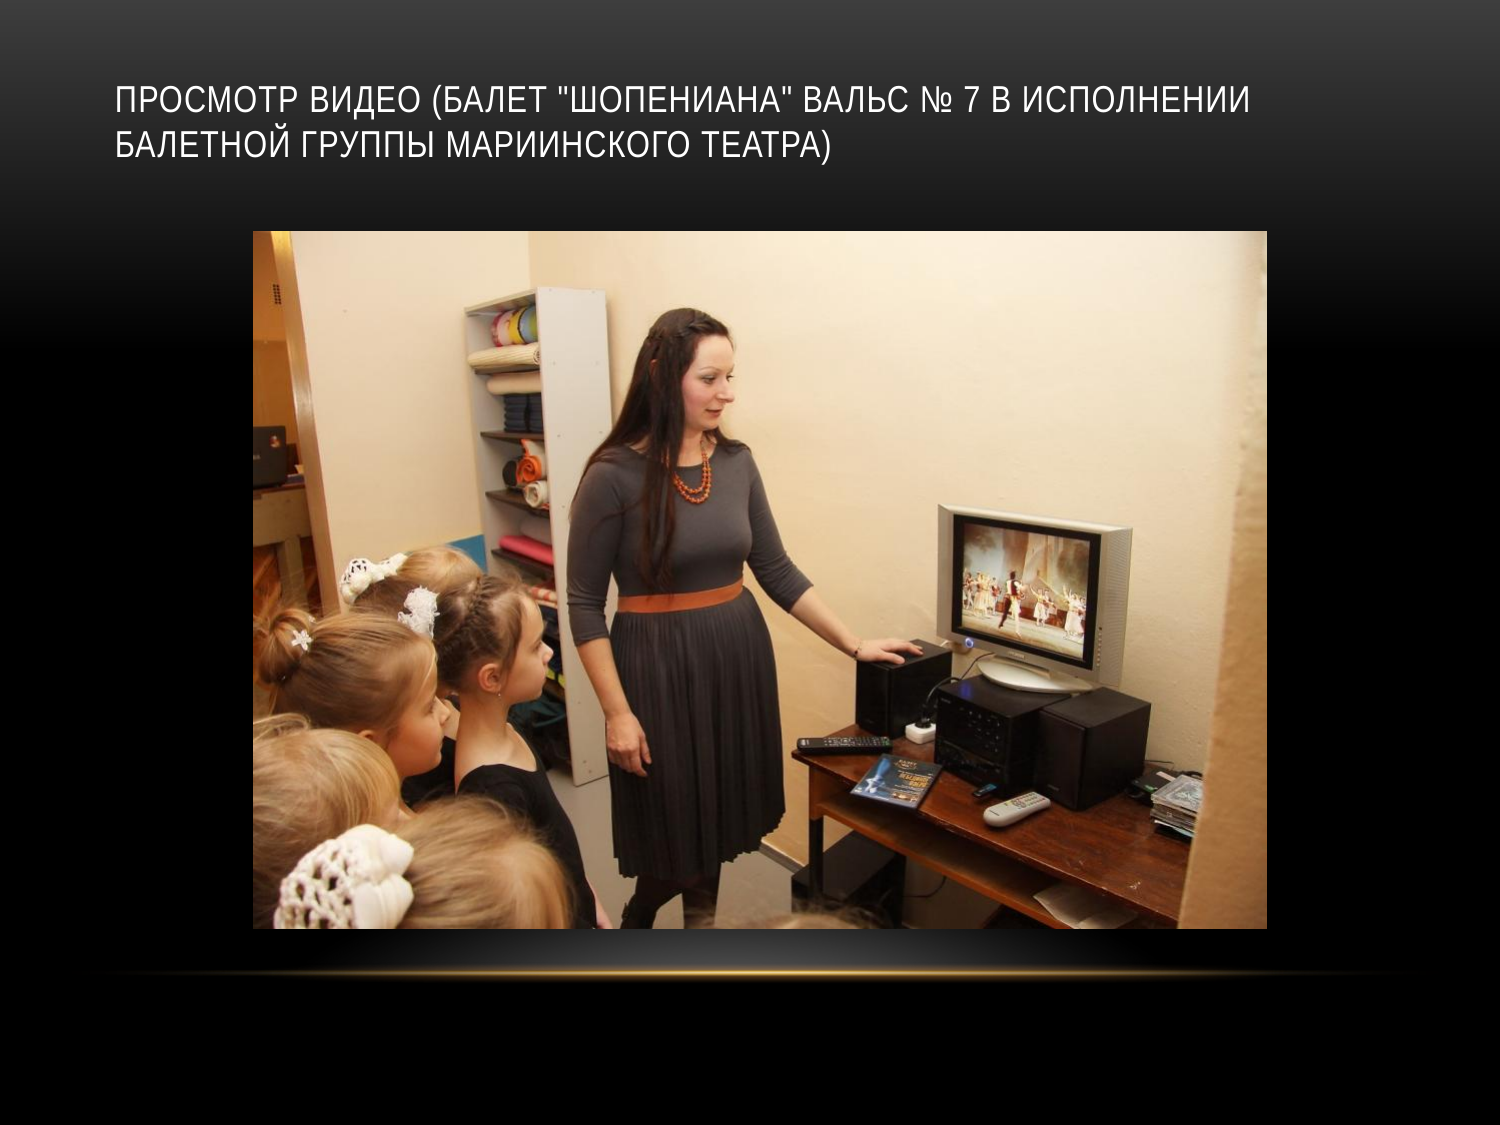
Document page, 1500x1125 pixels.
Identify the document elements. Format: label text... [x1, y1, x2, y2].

picture [0, 0, 1500, 1125]
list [253, 231, 1267, 929]
title Просмотр видео (балет "Шопениана" Вальс № 7 в исполнении балетной группы Мариинского театра) [99, 45, 1400, 173]
